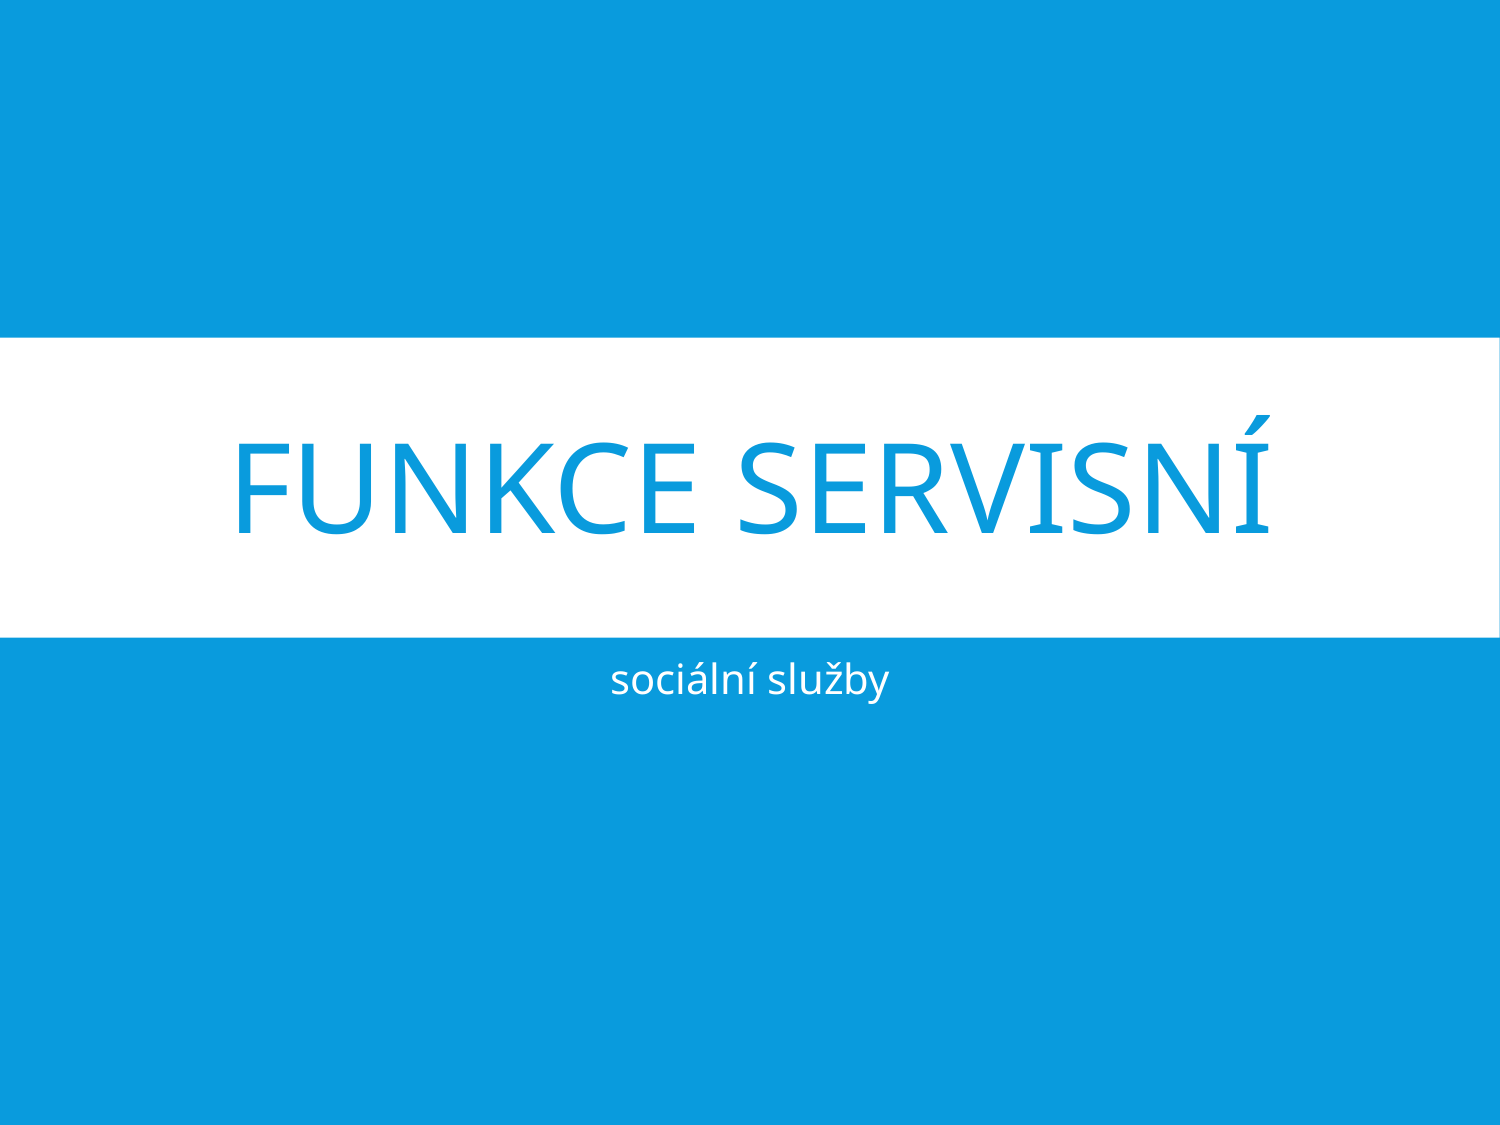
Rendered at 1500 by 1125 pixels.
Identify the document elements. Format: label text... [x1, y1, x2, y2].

title Funkce servisní [45, 355, 1457, 641]
subtitle sociální služby [187, 651, 1313, 867]
